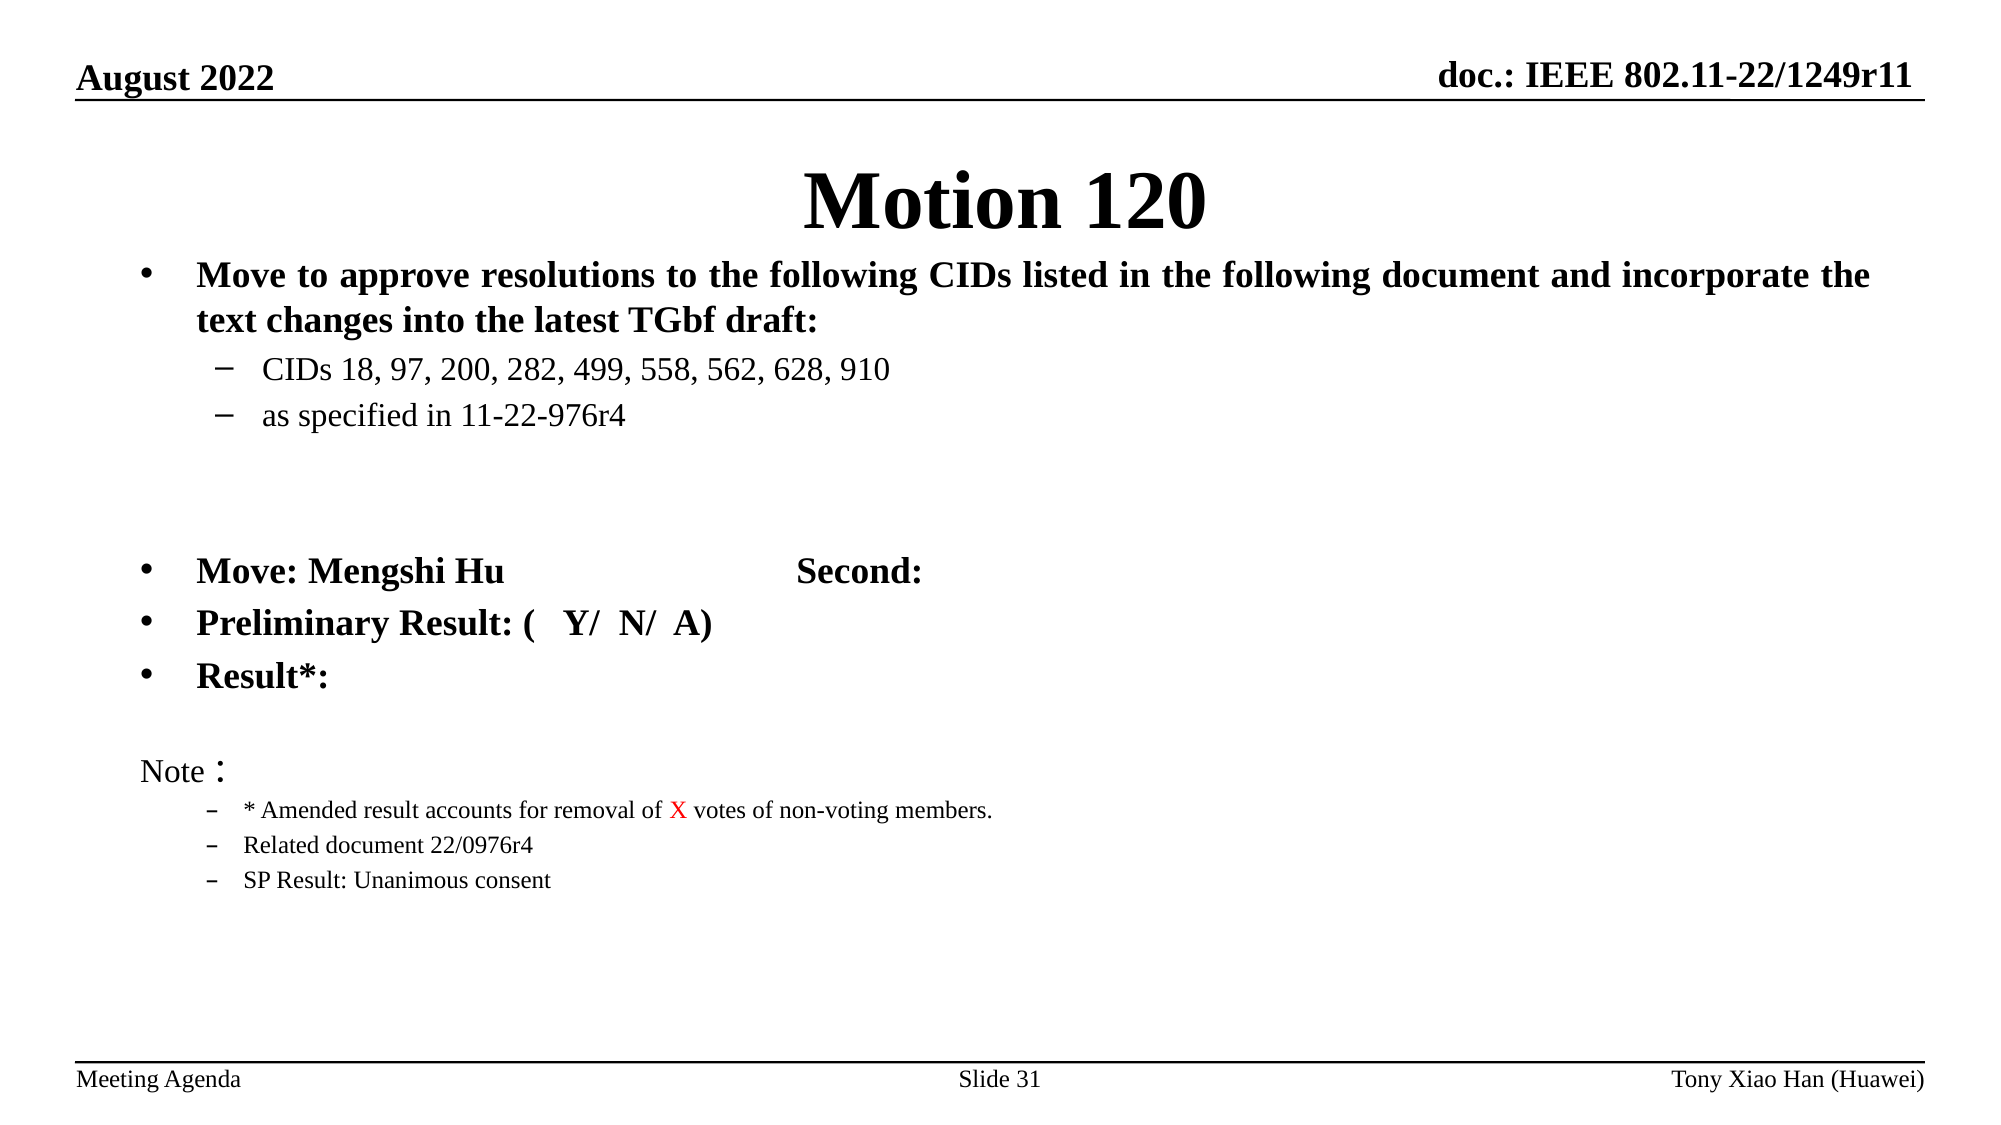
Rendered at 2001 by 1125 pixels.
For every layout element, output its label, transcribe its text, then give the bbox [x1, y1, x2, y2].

text_box Move to approve resolutions to the following CIDs listed in the following document and incorporate the text changes into the latest TGbf draft: CIDs 18, 97, 200, 282, 499, 558, 562, 628, 910 as specified in 11-22-976r4 Move: Mengshi Hu Second: Preliminary Result: ( Y/ N/ A) Result*: Note： * Amended result accounts for removal of X votes of non-voting members. Related document 22/0976r4 SP Result: Unanimous consent [125, 212, 1888, 900]
text_box Motion 120 [368, 137, 1644, 212]
